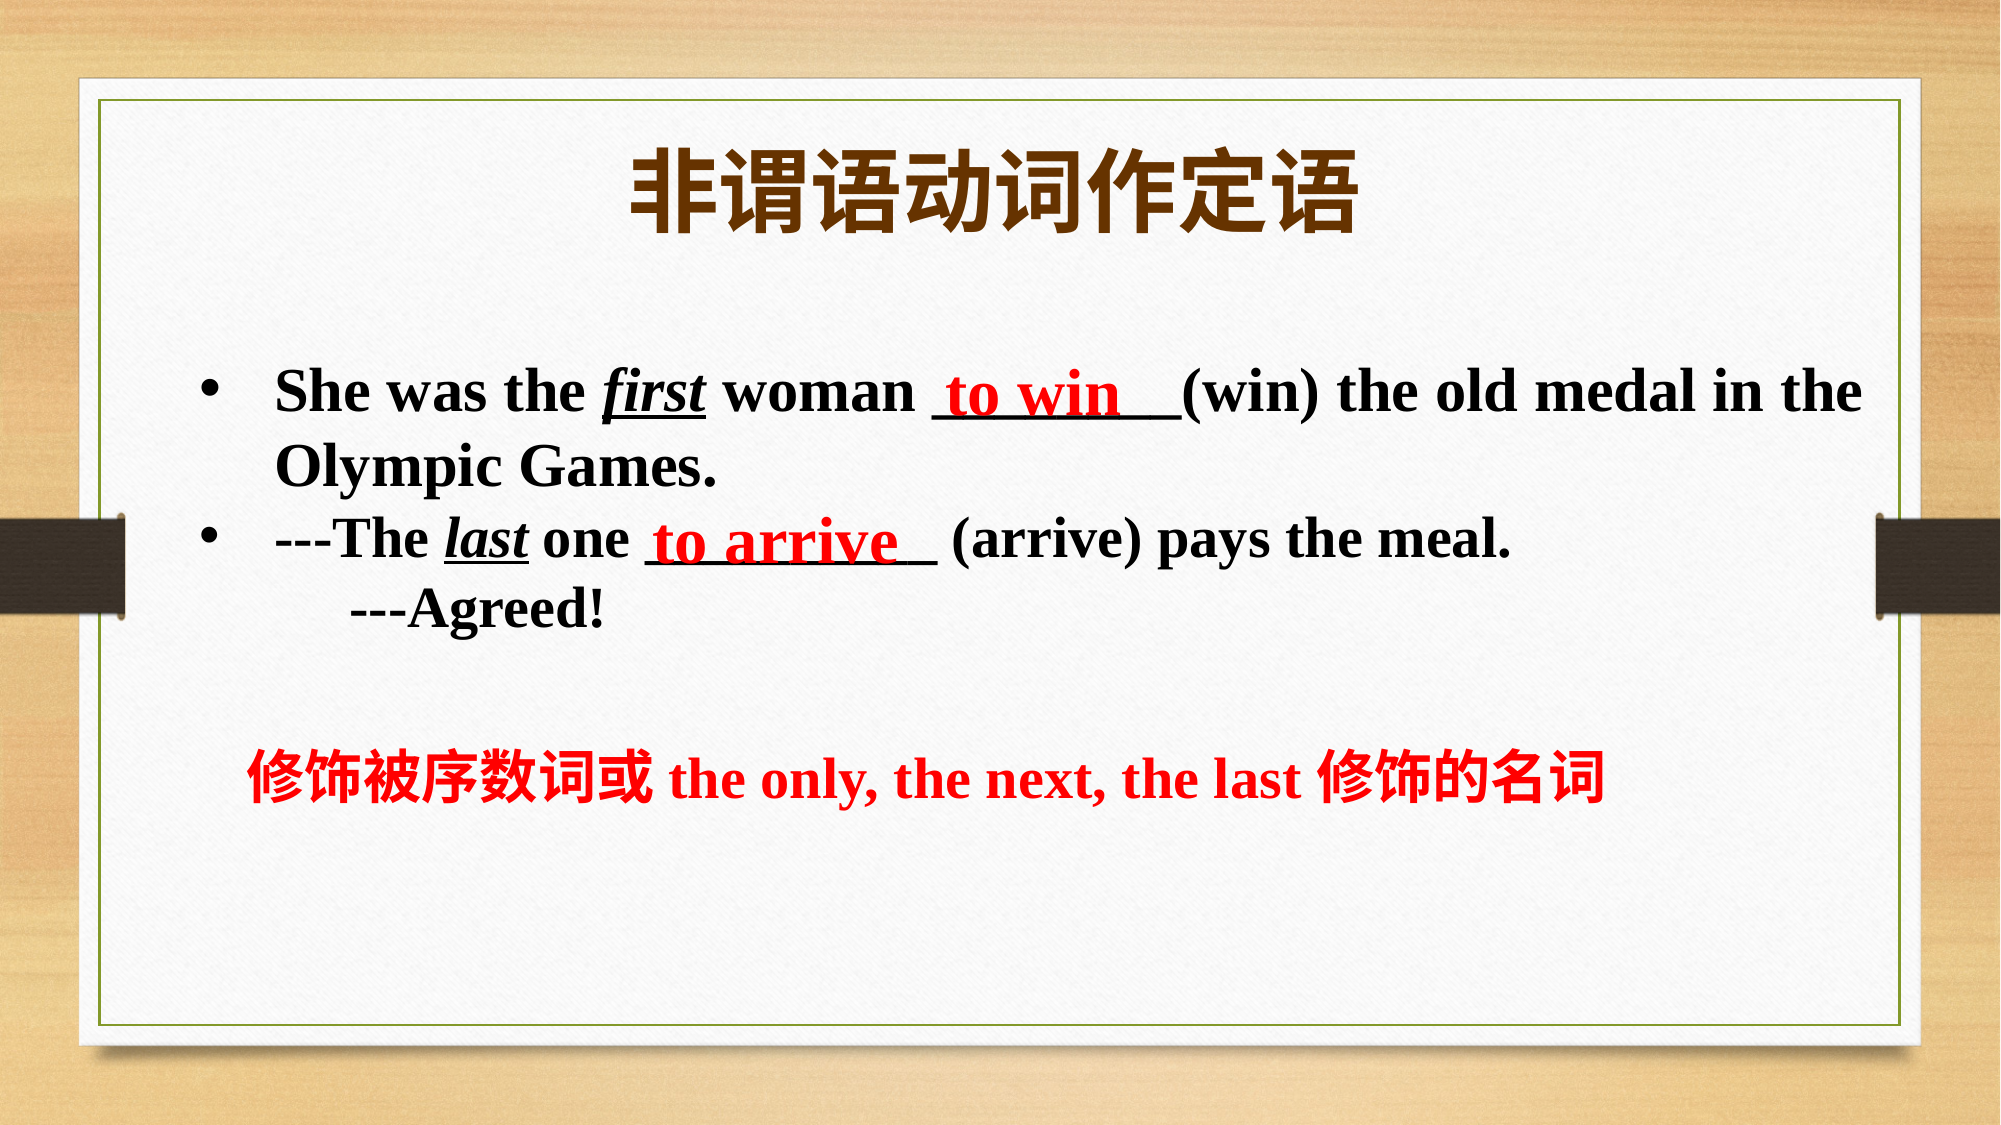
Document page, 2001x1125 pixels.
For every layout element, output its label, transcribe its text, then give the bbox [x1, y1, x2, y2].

text_box 非谓语动词作定语 [319, 112, 1670, 264]
picture [0, 0, 2001, 1125]
text_box to arrive [637, 489, 949, 585]
text_box She was the first woman ________(win) the old medal in the Olympic Games. ---The last one __________ (arrive) pays the meal. ---Agreed! [184, 341, 1938, 647]
text_box 修饰被序数词或the only, the next, the last修饰的名词 [232, 732, 1852, 818]
text_box to win [930, 341, 1154, 437]
